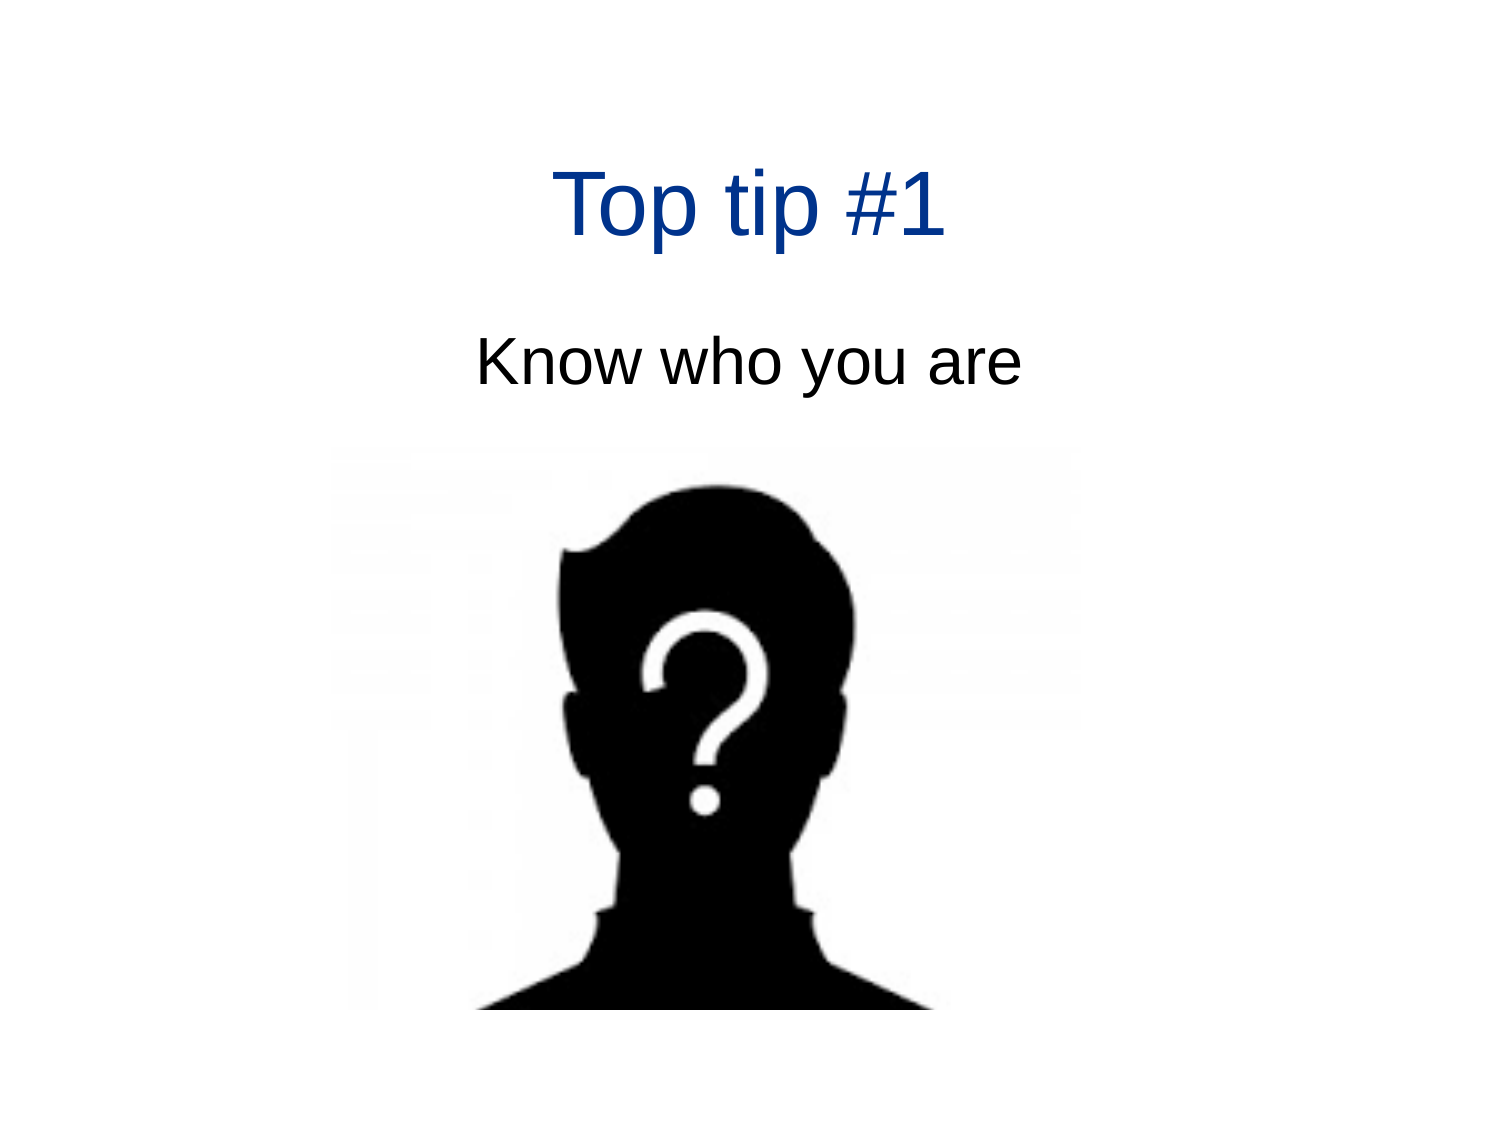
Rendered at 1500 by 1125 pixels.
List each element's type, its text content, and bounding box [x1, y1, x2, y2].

title Top tip #1 [75, 136, 1425, 310]
picture [331, 447, 1081, 1010]
list Know who you are [75, 310, 1425, 1053]
